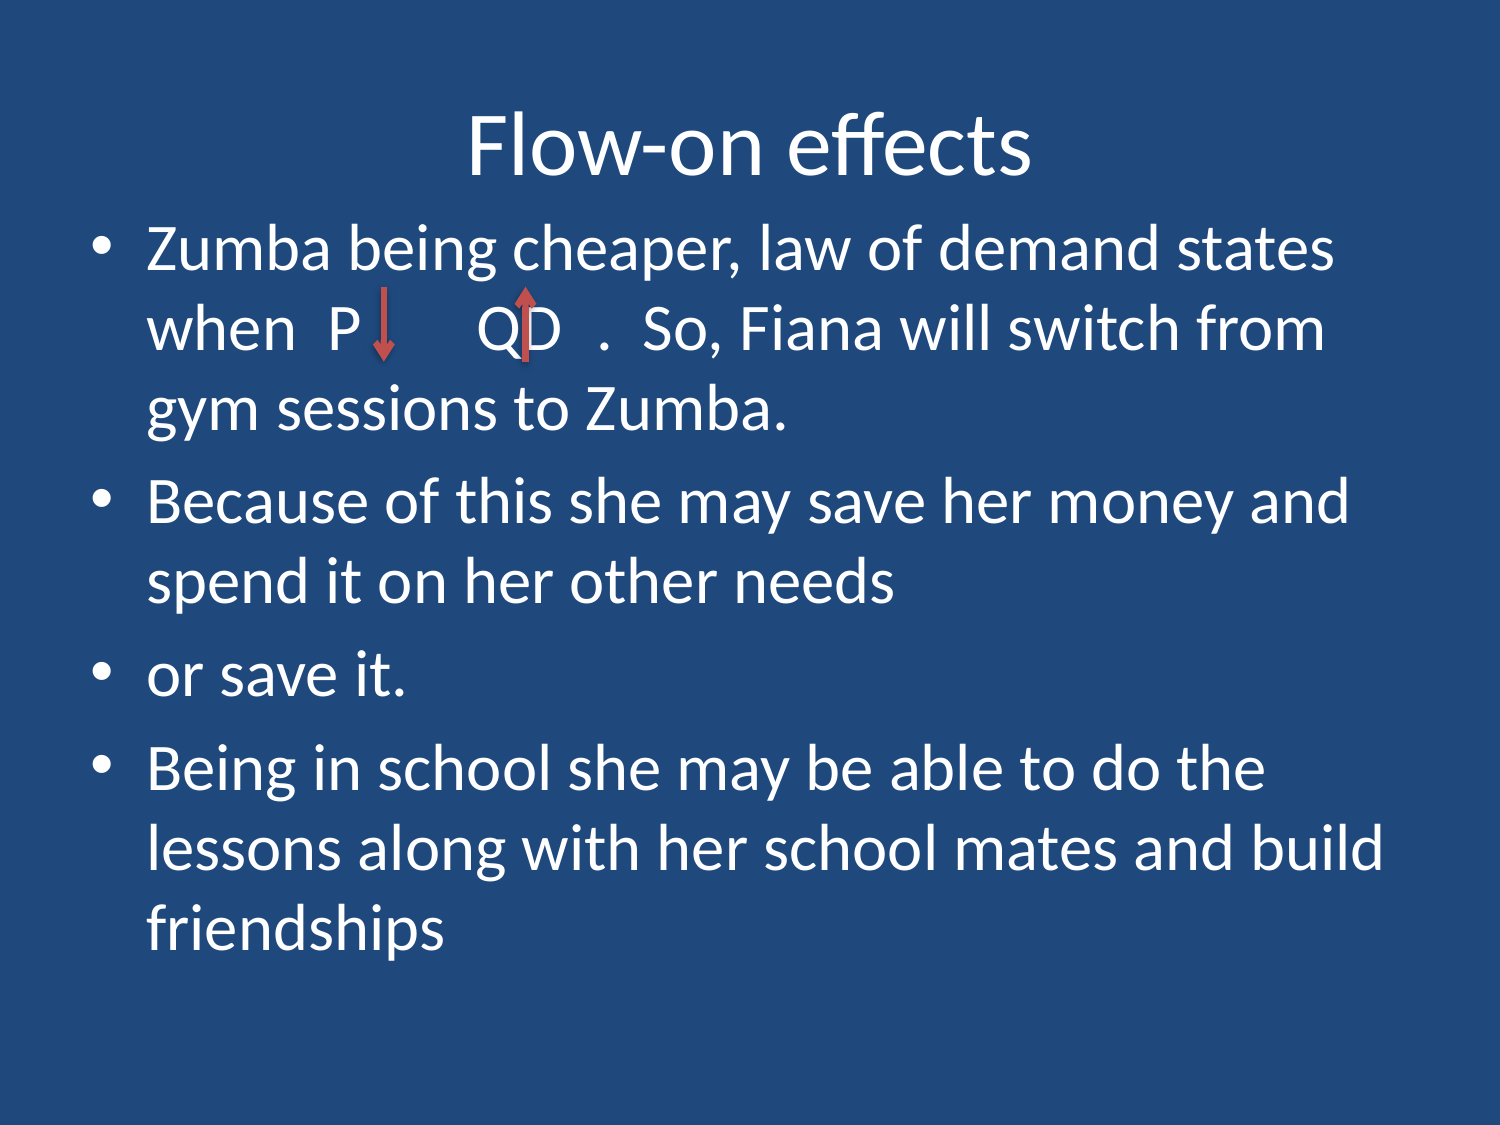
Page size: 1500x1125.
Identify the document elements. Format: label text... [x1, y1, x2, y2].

list Zumba being cheaper, law of demand states when P QD . So, Fiana will switch from gym sessions to Zumba. Because of this she may save her money and spend it on her other needs or save it. Being in school she may be able to do the lessons along with her school mates and build friendships [75, 196, 1425, 1005]
title Flow-on effects [75, 45, 1425, 196]
